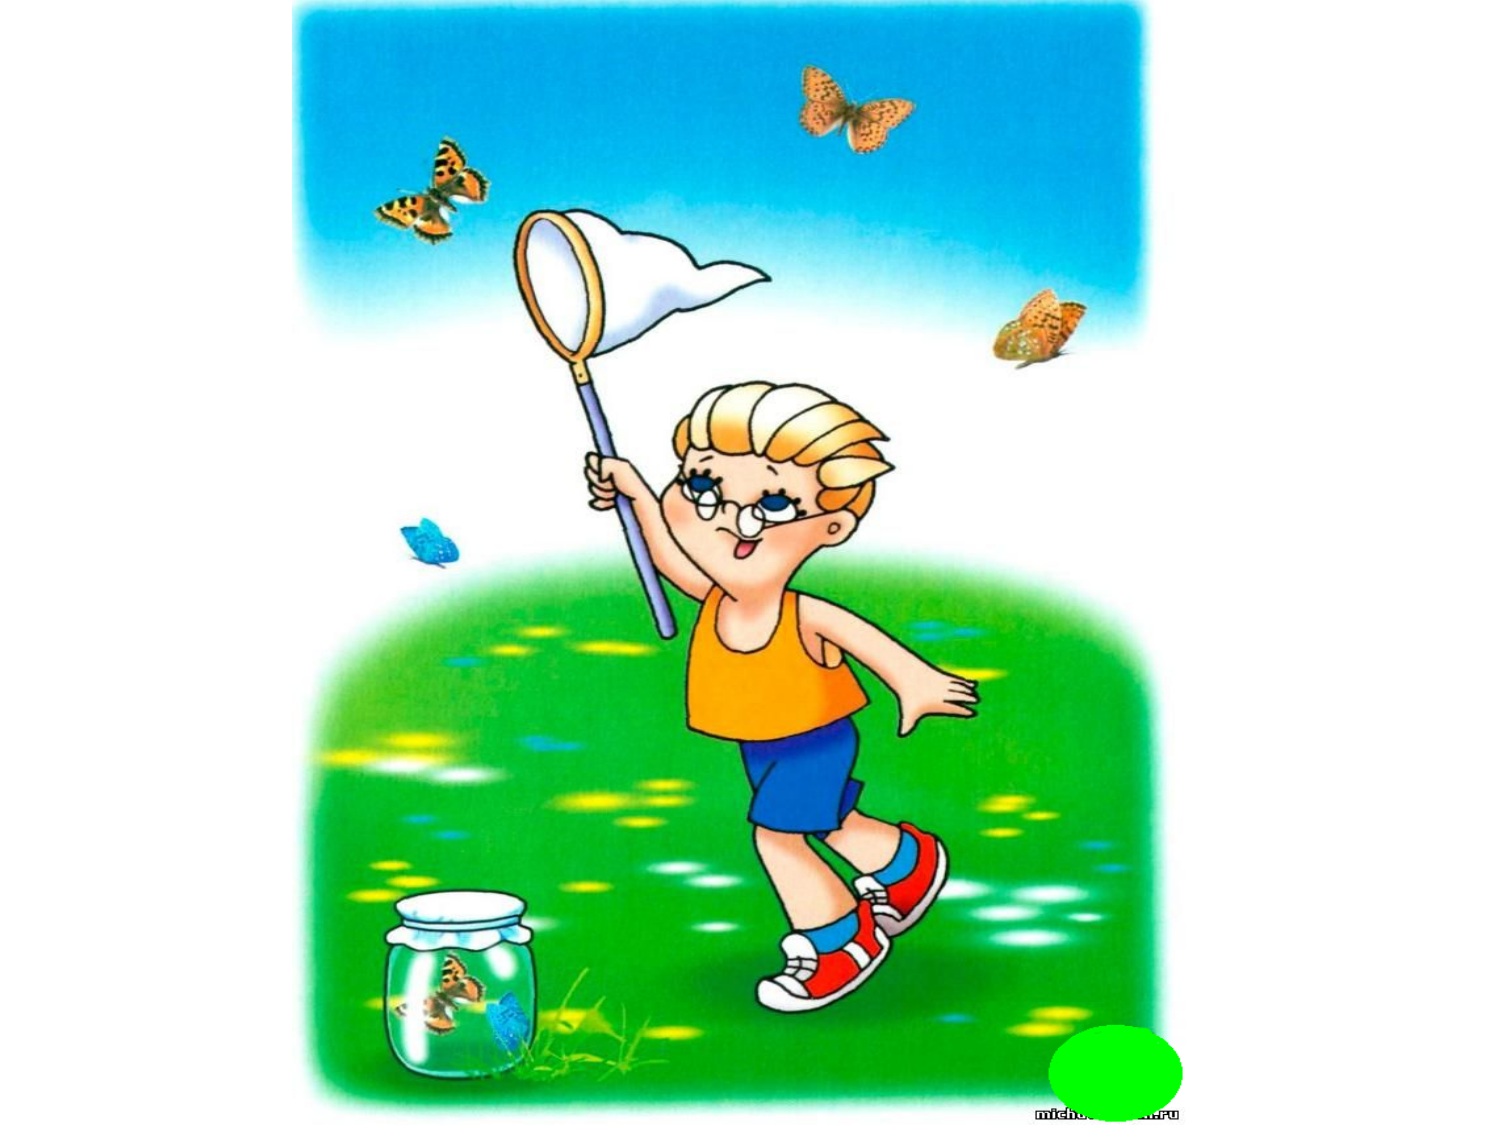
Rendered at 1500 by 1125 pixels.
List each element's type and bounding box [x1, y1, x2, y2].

picture [292, 0, 1301, 1125]
